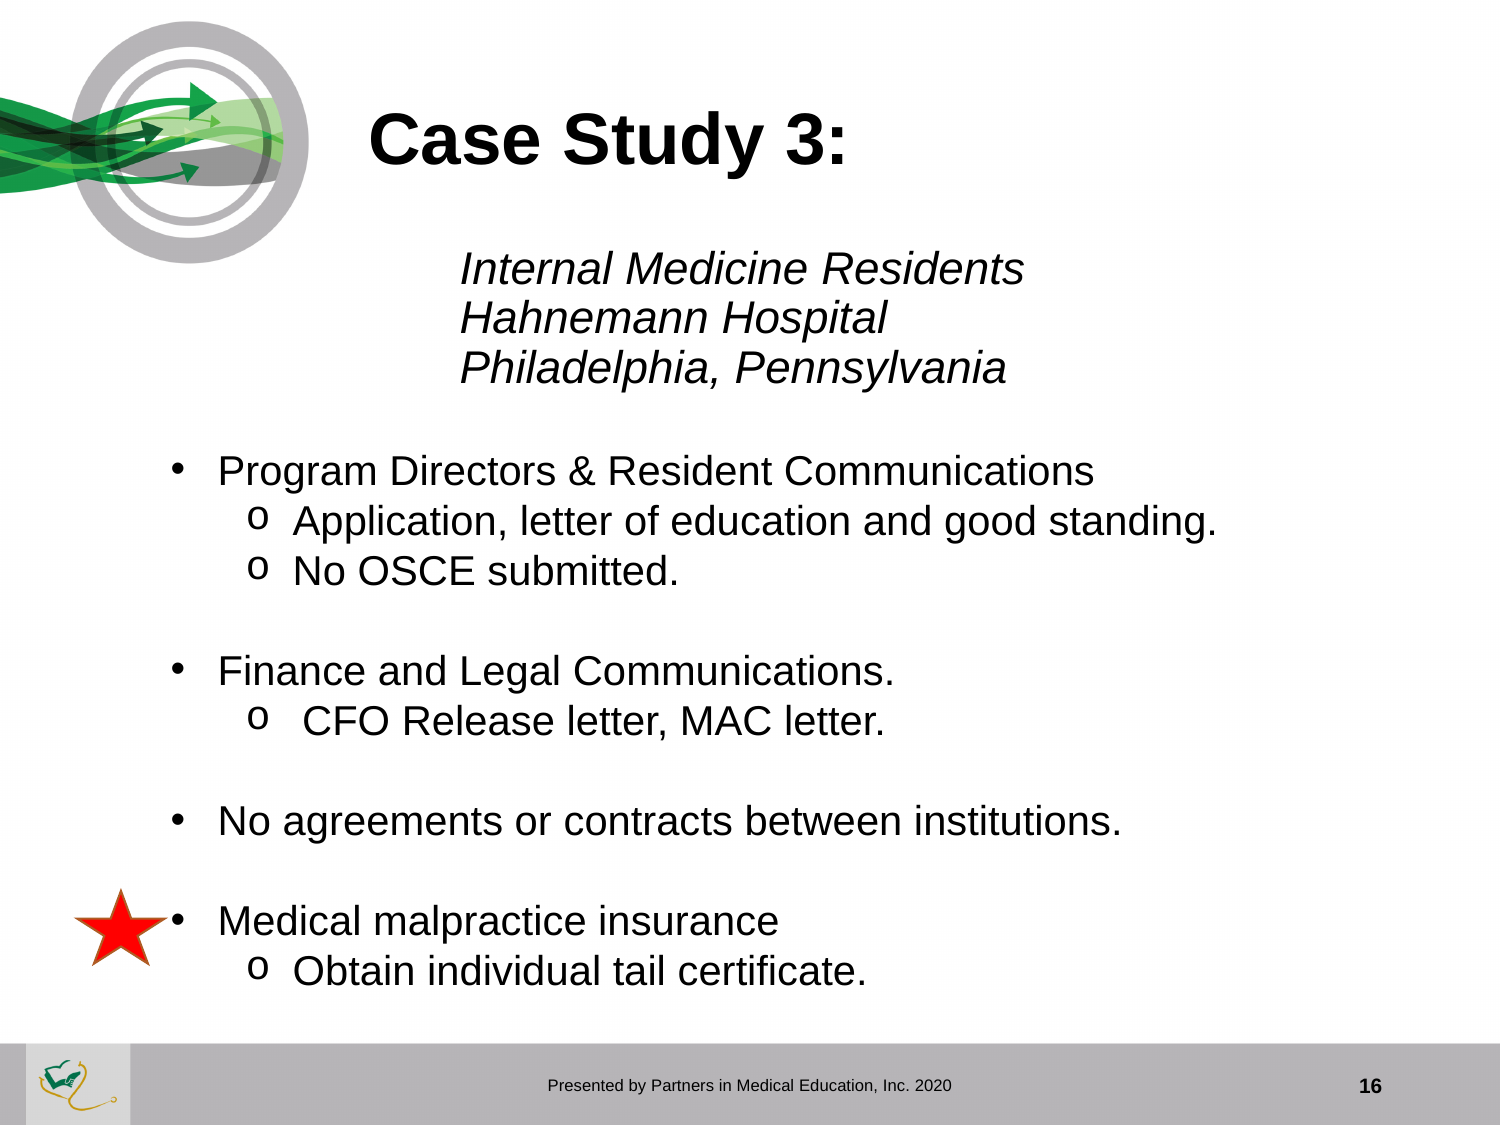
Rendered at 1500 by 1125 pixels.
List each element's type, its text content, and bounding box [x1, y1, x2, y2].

footer Presented by Partners in Medical Education, Inc. 2020 [496, 1055, 1004, 1116]
title Case Study 3: [353, 80, 1424, 202]
slide_number 16 [1059, 1055, 1397, 1116]
picture [0, 0, 1500, 1125]
text_box Internal Medicine Residents Hahnemann Hospital Philadelphia, Pennsylvania [444, 144, 1275, 415]
text_box [73, 887, 169, 967]
text_box Program Directors & Resident Communications Application, letter of education and good standing. No OSCE submitted. Finance and Legal Communications. CFO Release letter, MAC letter. No agreements or contracts between institutions. Medical malpractice insurance Obtain individual tail certificate. [155, 436, 1500, 1042]
